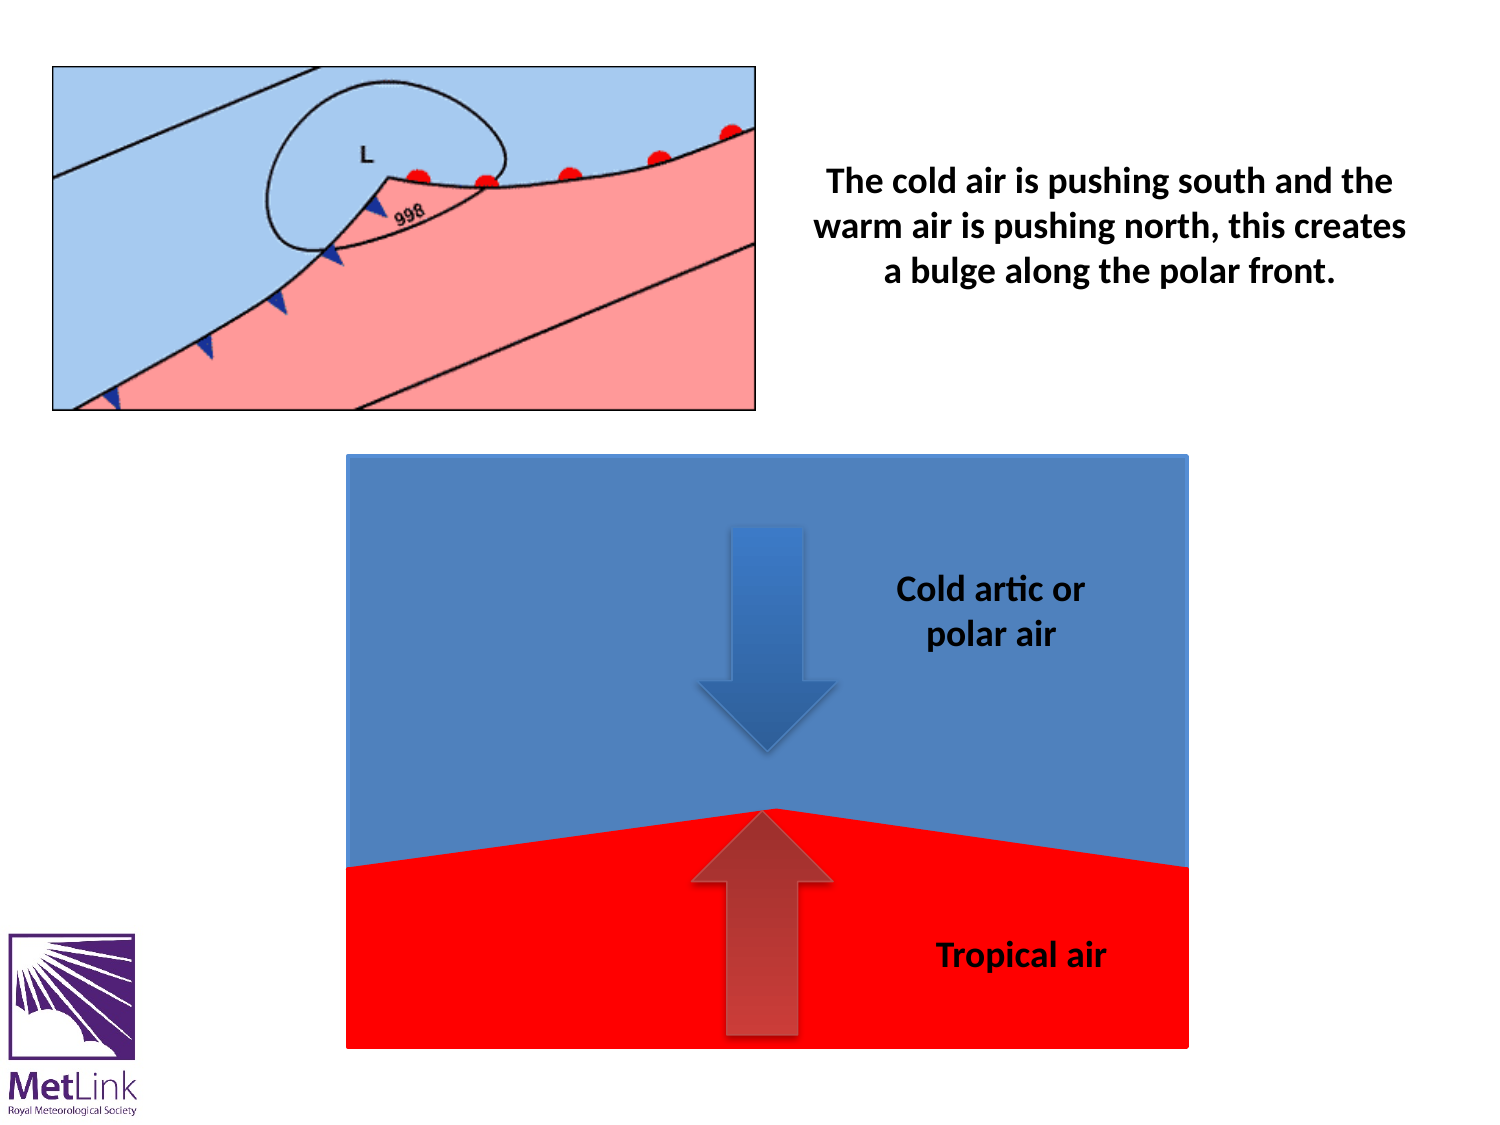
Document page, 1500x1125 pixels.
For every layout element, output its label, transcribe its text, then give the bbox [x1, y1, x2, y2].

text_box [764, 808, 1185, 867]
text_box [695, 526, 839, 753]
picture [0, 925, 145, 1125]
text_box [346, 867, 1189, 1049]
text_box The cold air is pushing south and the warm air is pushing north, this creates a bulge along the polar front. [785, 148, 1436, 299]
text_box Cold artic or polar air [861, 556, 1122, 662]
picture [51, 66, 756, 411]
text_box Tropical air [891, 922, 1152, 983]
text_box [346, 454, 1189, 867]
text_box [690, 810, 834, 1036]
text_box [350, 810, 760, 867]
